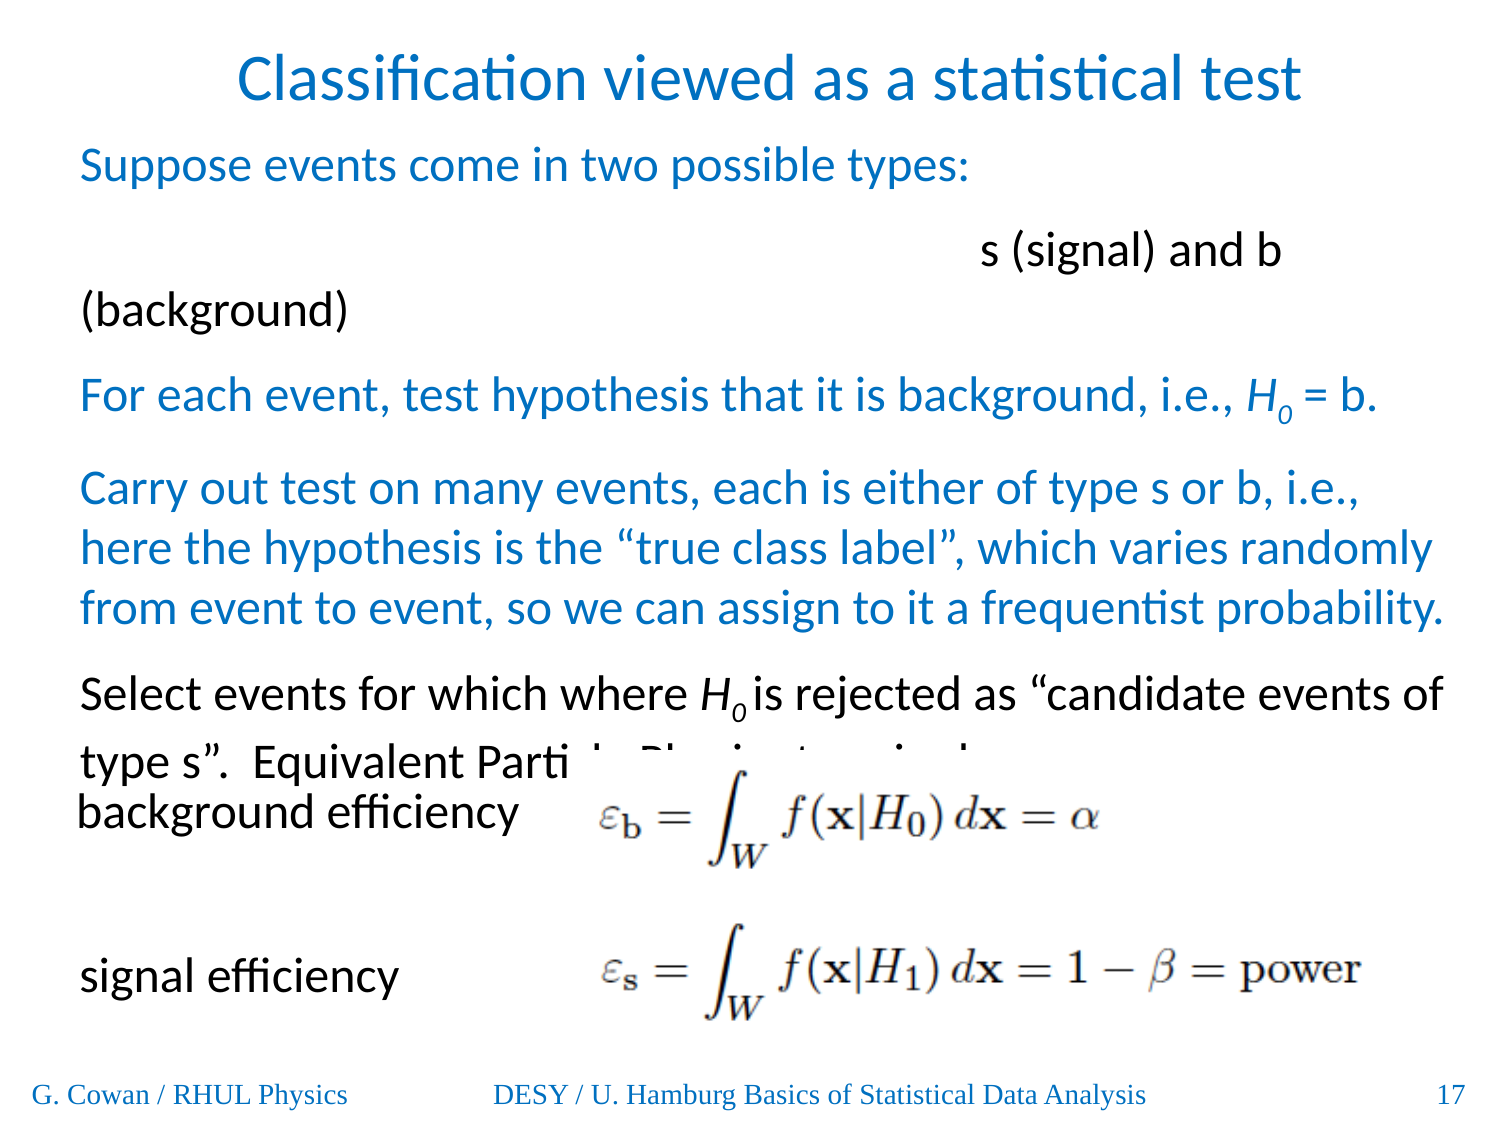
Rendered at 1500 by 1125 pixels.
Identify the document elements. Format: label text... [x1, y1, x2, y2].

picture [581, 907, 1379, 1038]
slide_number 17 [1130, 1062, 1481, 1123]
footer DESY / U. Hamburg Basics of Statistical Data Analysis [311, 1062, 1130, 1123]
text_box Suppose events come in two possible types: s (signal) and b (background) For each event, test hypothesis that it is background, i.e., H0 = b. Carry out test on many events, each is either of type s or b, i.e., here the hypothesis is the “true class label”, which varies randomly from event to event, so we can assign to it a frequentist probability. Select events for which where H0 is rejected as “candidate events of type s”. Equivalent Particle Physics terminology: [65, 124, 1465, 796]
text_box Classification viewed as a statistical test [185, 26, 1355, 98]
slide_number G. Cowan / RHUL Physics [16, 1062, 311, 1123]
text_box background efficiency [61, 771, 535, 846]
picture [567, 749, 1118, 887]
text_box signal efficiency [64, 934, 415, 1010]
